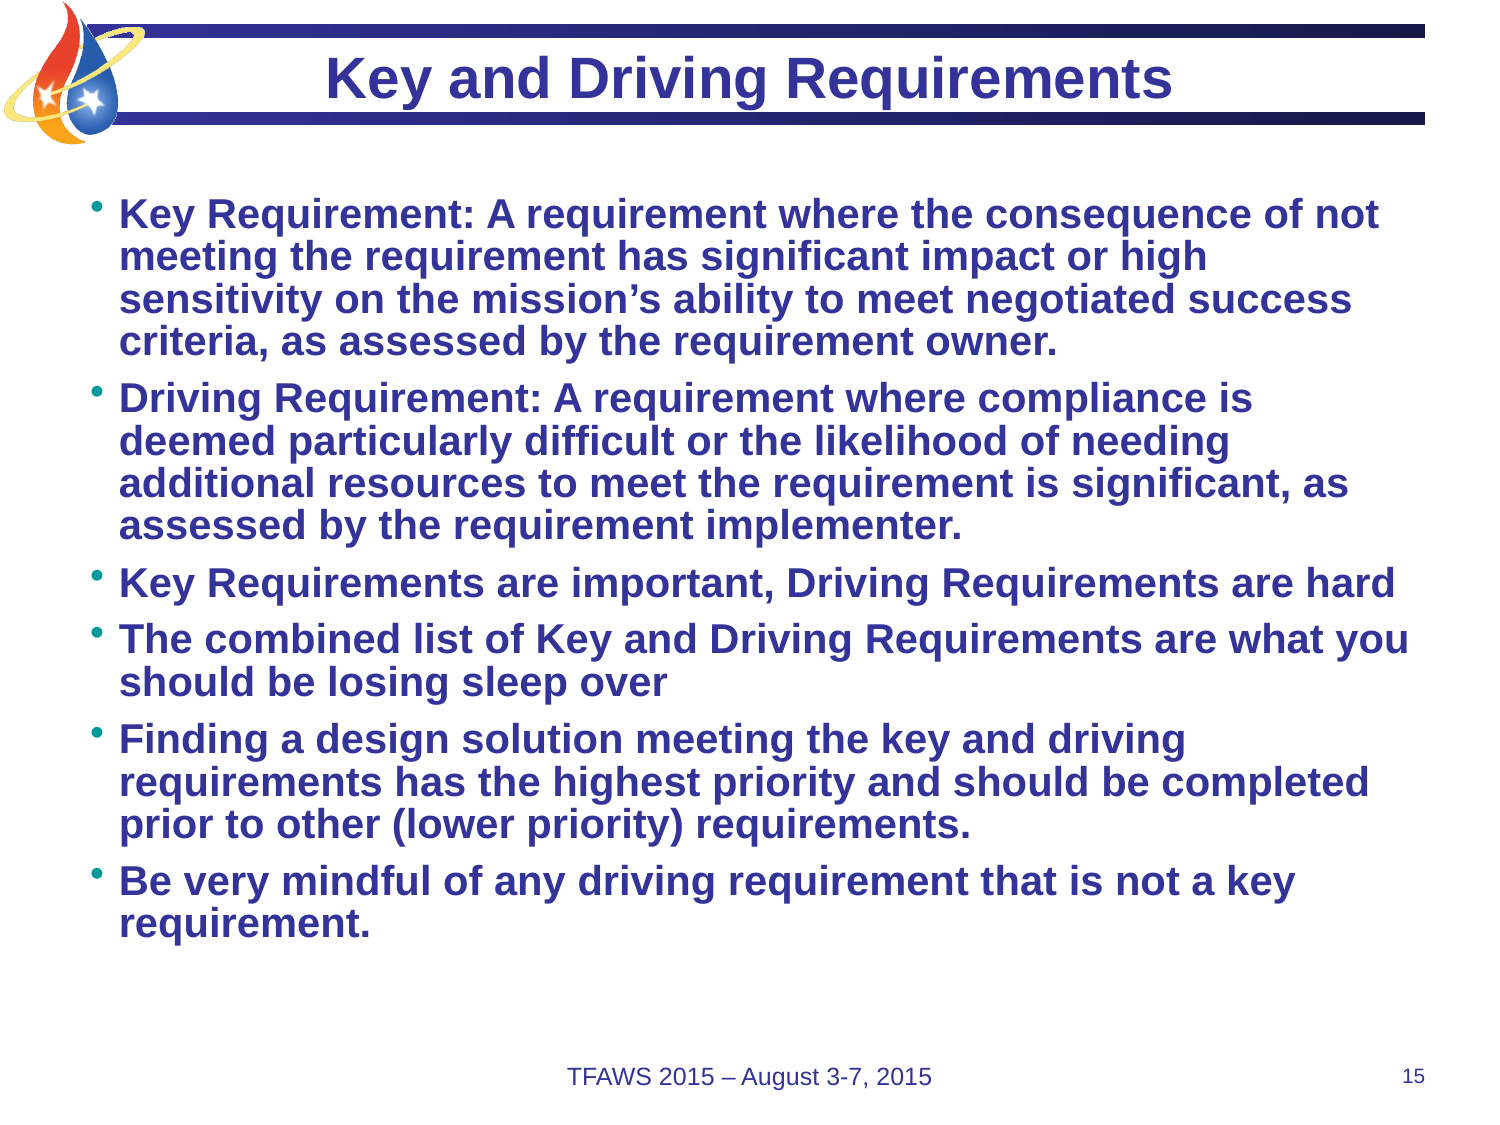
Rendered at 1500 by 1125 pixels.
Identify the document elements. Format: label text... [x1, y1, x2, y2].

title Key and Driving Requirements [74, 30, 1426, 119]
slide_number 15 [1112, 1049, 1426, 1101]
text_box Key Requirement: A requirement where the consequence of not meeting the requirement has significant impact or high sensitivity on the mission’s ability to meet negotiated success criteria, as assessed by the requirement owner. Driving Requirement: A requirement where compliance is deemed particularly difficult or the likelihood of needing additional resources to meet the requirement is significant, as assessed by the requirement implementer. Key Requirements are important, Driving Requirements are hard The combined list of Key and Driving Requirements are what you should be losing sleep over Finding a design solution meeting the key and driving requirements has the highest priority and should be completed prior to other (lower priority) requirements. Be very mindful of any driving requirement that is not a key requirement. [74, 186, 1434, 775]
picture [0, 0, 147, 150]
footer TFAWS 2015 – August 3-7, 2015 [449, 1049, 1051, 1101]
